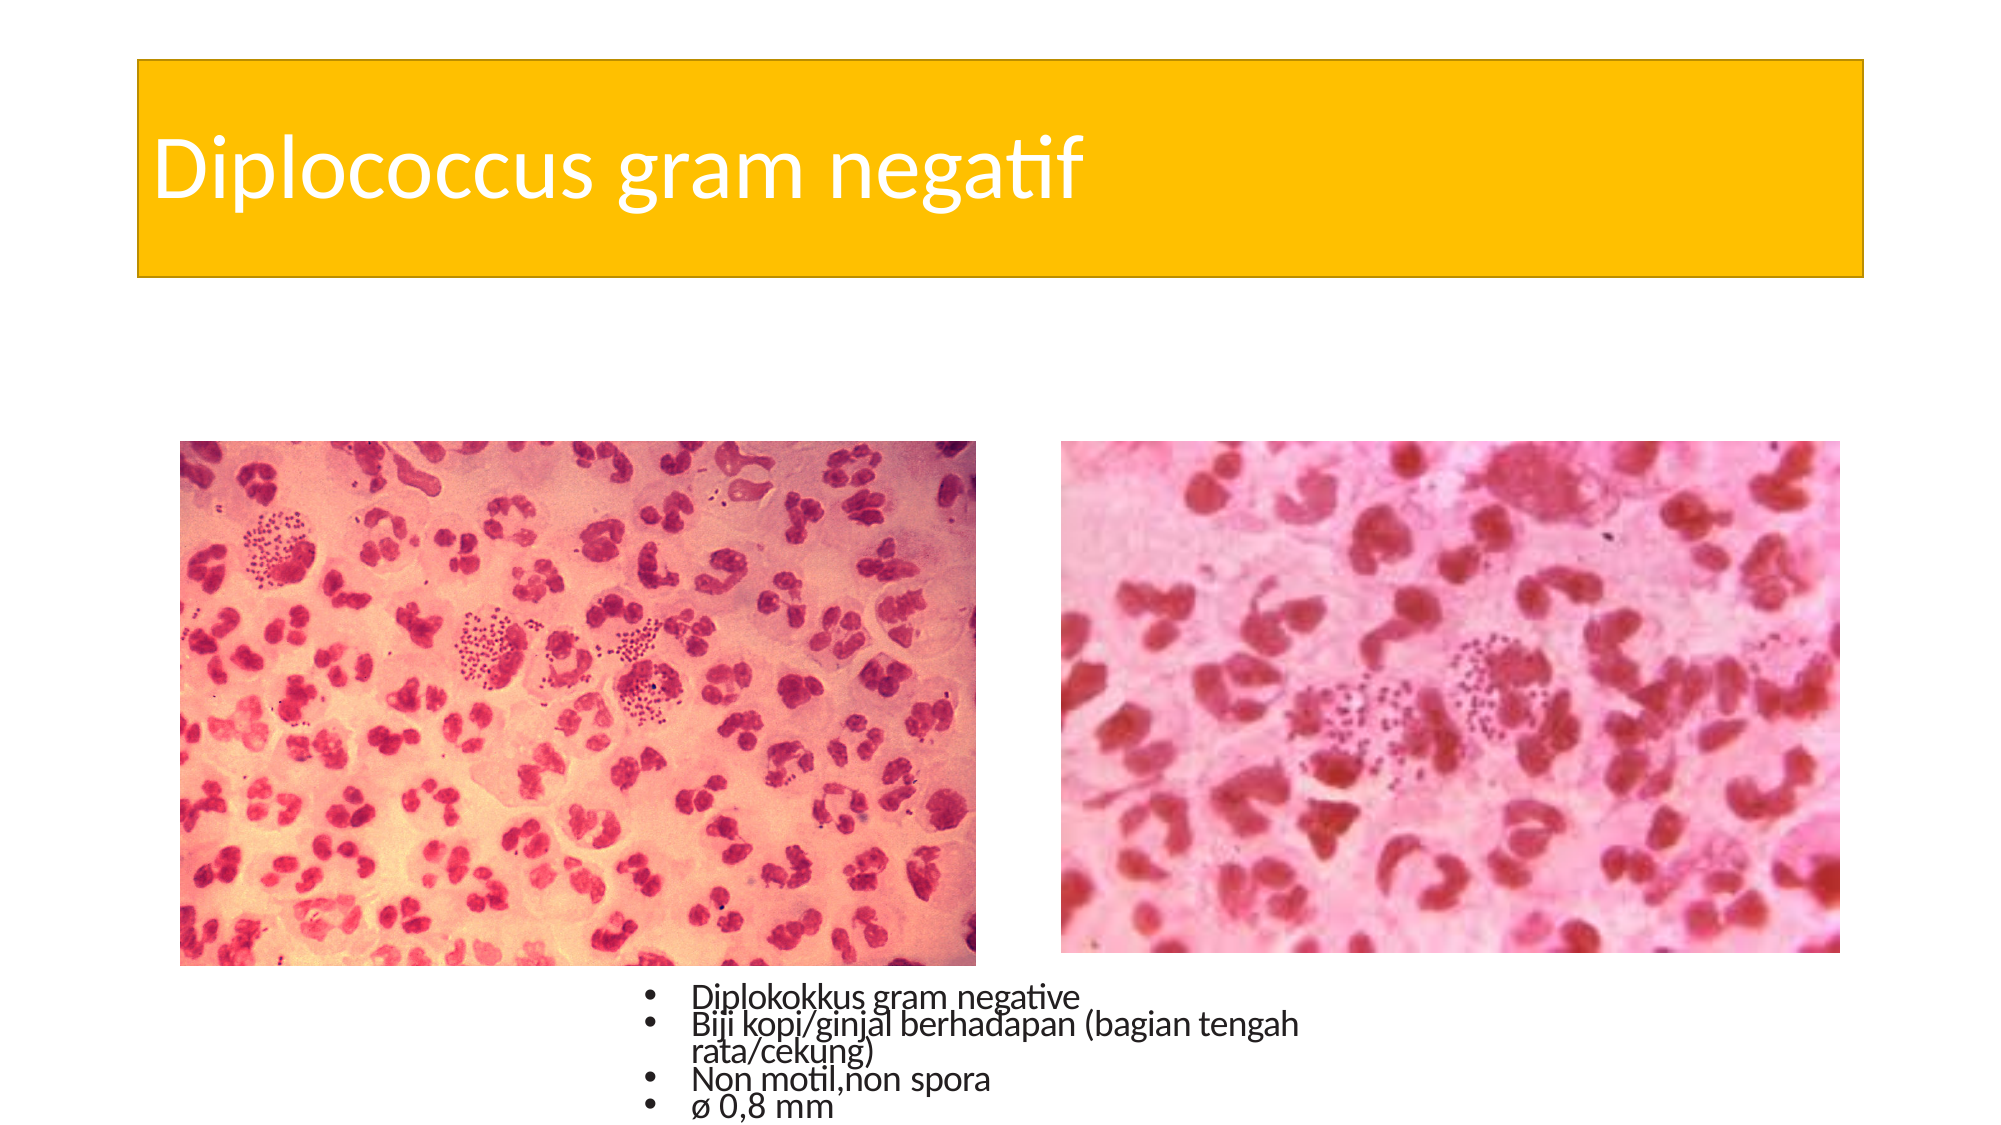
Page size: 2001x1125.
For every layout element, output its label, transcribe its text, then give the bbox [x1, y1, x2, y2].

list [180, 441, 976, 966]
title Diplococcus gram negatif [137, 59, 1864, 278]
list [1061, 441, 1840, 953]
text_box Diplokokkus gram negative Biji kopi/ginjal berhadapan (bagian tengah rata/cekung) Non motil,non spora ø 0,8 mm [479, 982, 1681, 1125]
